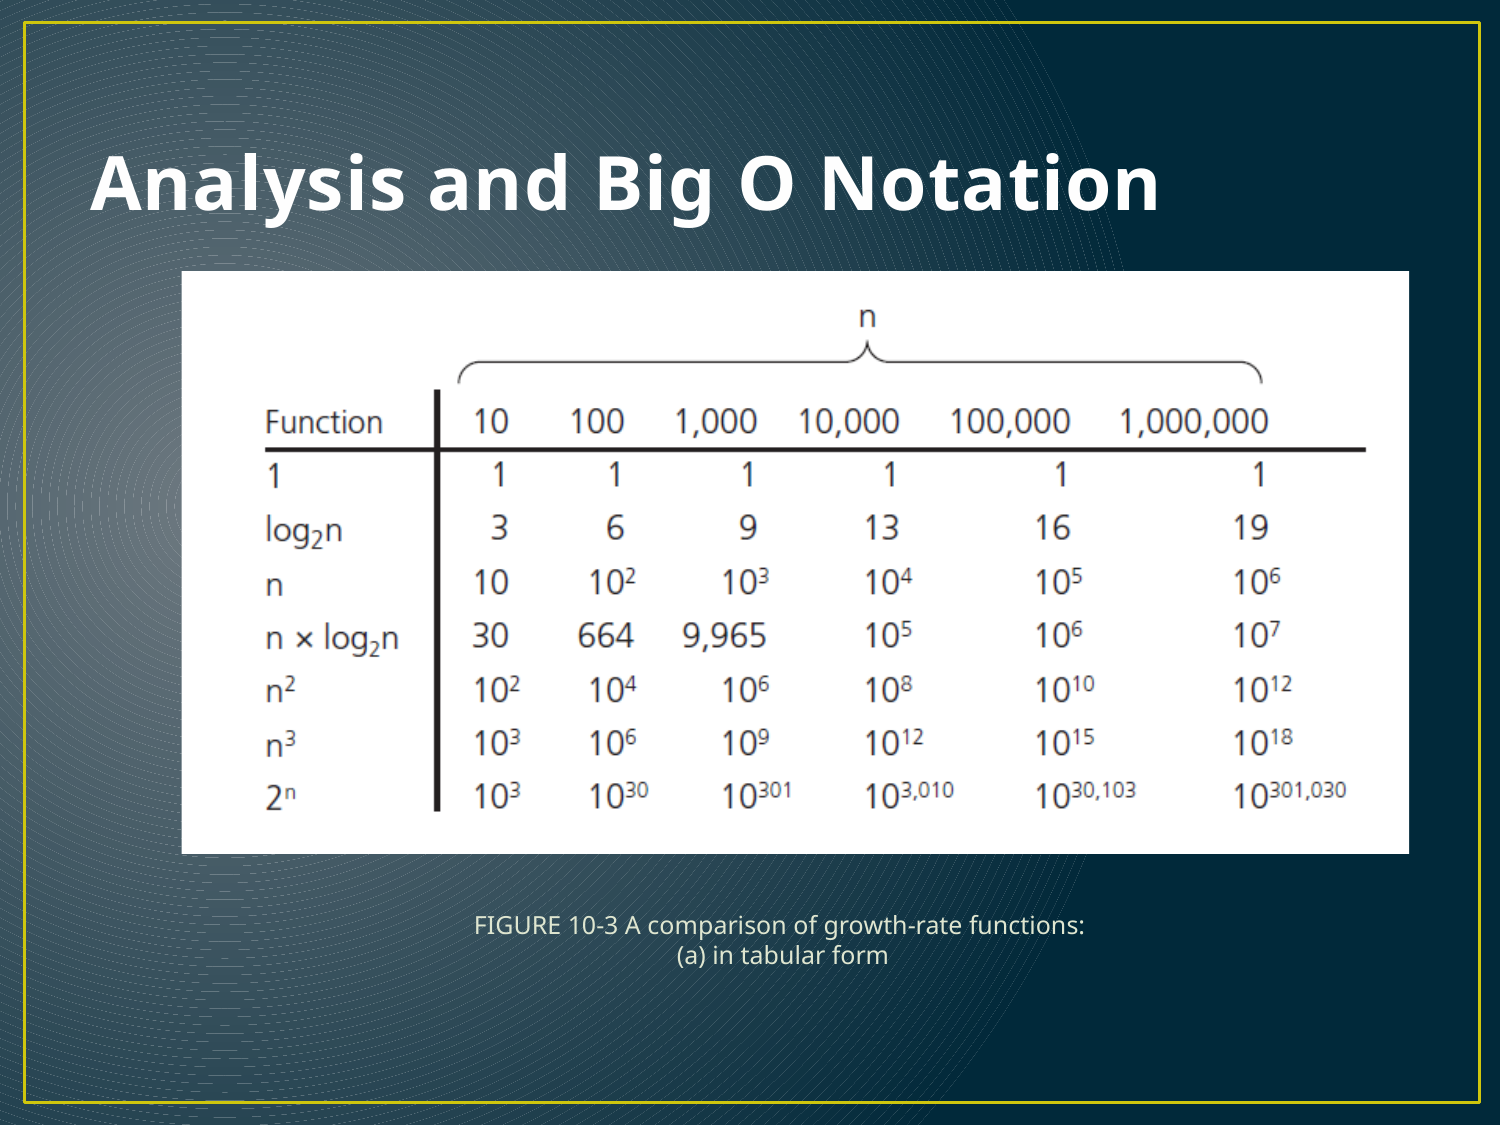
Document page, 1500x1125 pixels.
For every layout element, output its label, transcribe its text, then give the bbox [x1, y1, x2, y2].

picture [181, 265, 1409, 855]
picture [1045, 860, 1056, 868]
list FIGURE 10-3 A comparison of growth-rate functions: (a) in tabular form [139, 902, 1428, 1040]
title Analysis and Big O Notation [75, 45, 1425, 233]
